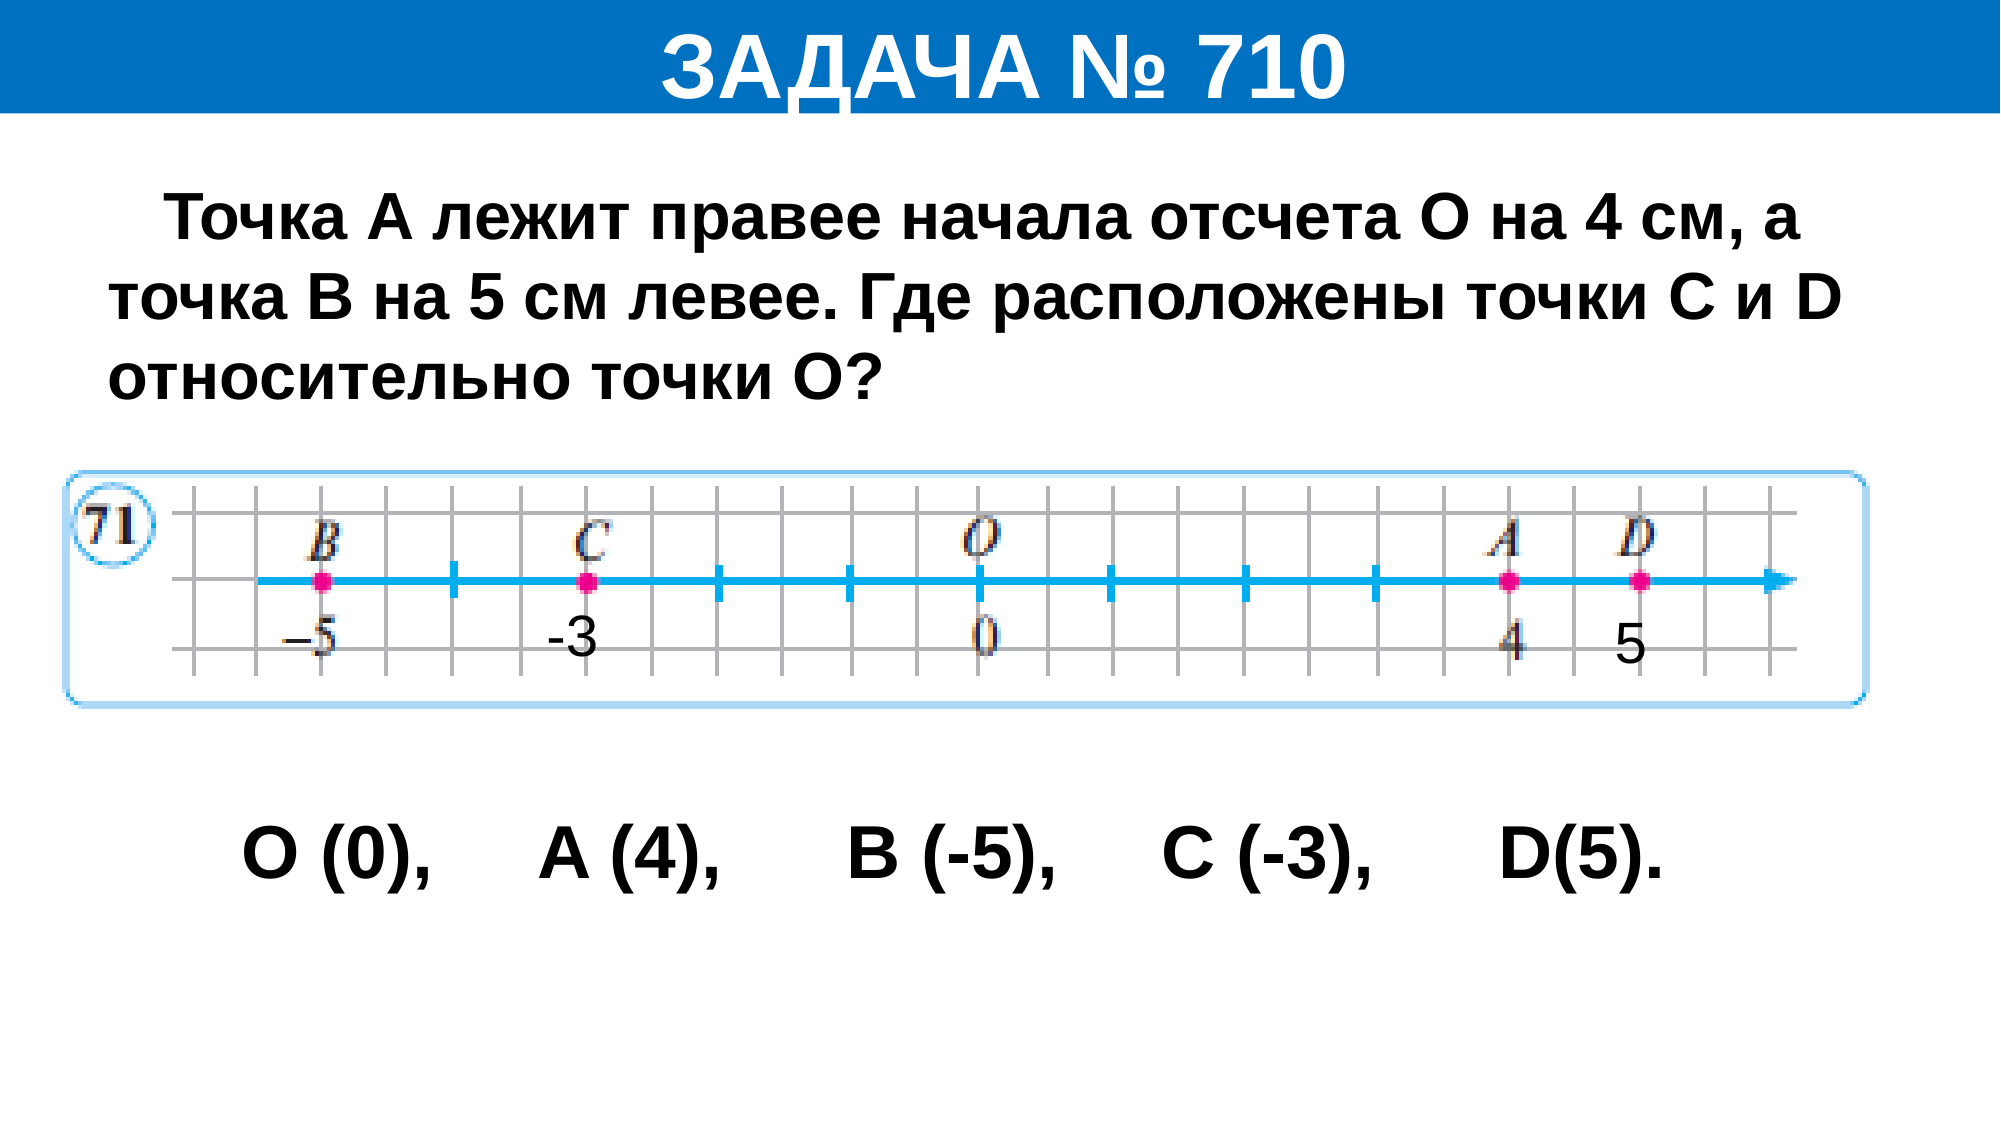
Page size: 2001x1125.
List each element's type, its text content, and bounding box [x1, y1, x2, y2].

text_box ЗАДАЧА № 710 [4, 0, 2000, 125]
text_box Точка А лежит правее начала отсчета О на 4 см, а точка В на 5 см левее. Где расположены точки С и D относительно точки О? [93, 165, 1875, 421]
picture [54, 462, 1875, 714]
text_box [0, 0, 4, 114]
text_box О (0), A (4), B (-5), C (-3), D(5). [227, 795, 1703, 901]
